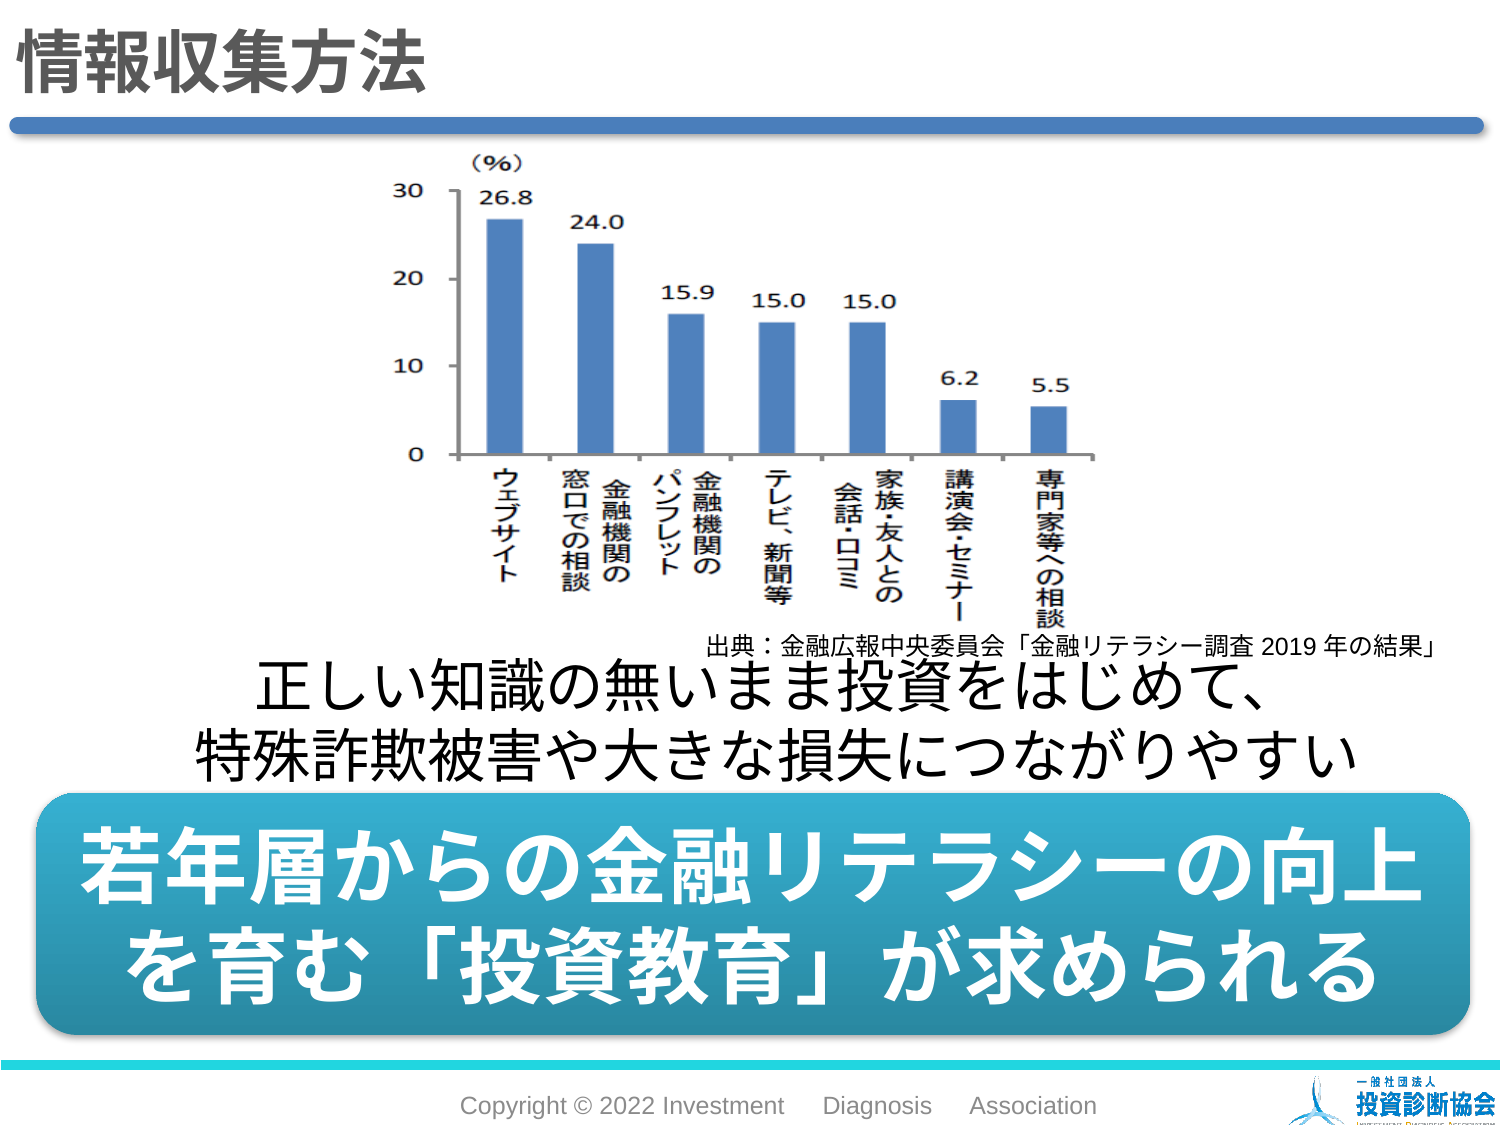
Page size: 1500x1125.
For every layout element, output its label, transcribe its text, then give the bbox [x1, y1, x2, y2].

picture [343, 135, 1148, 646]
text_box 若年層からの金融リテラシーの向上を育む「投資教育」が求められる [36, 797, 1471, 1035]
text_box 情報収集方法 [0, 0, 1411, 160]
text_box 出典：金融広報中央委員会「金融リテラシー調査2019年の結果」 [690, 623, 1500, 669]
text_box 正しい知識の無いまま投資をはじめて、 特殊詐欺被害や大きな損失につながりやすい [36, 642, 1500, 797]
picture [1284, 1073, 1495, 1125]
